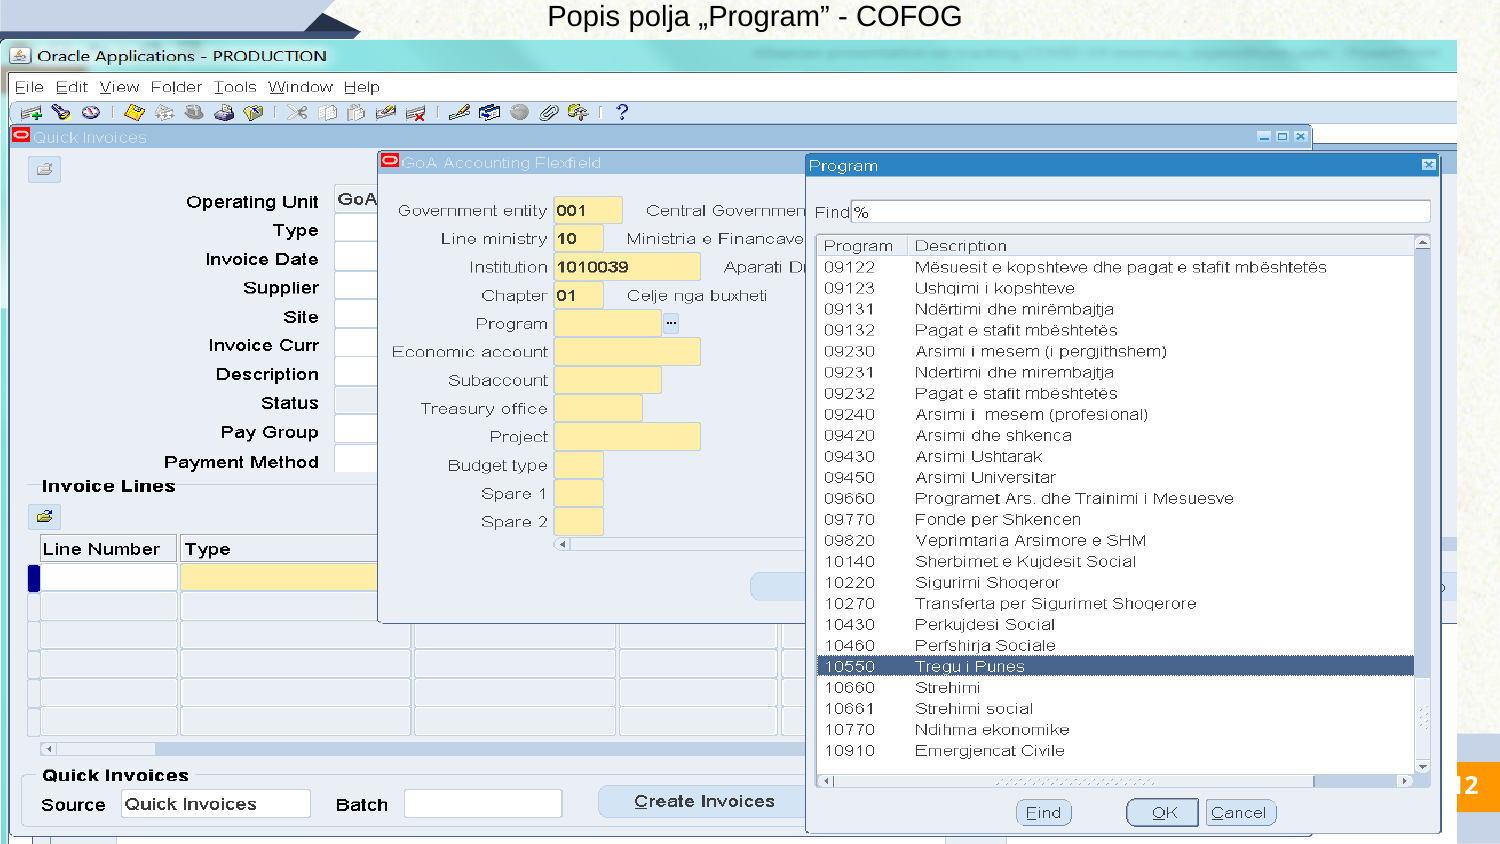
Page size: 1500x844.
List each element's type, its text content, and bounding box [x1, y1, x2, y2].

slide_number 12 [1460, 760, 1494, 813]
picture [0, 0, 1500, 844]
text_box Popis polja „Program” - COFOG [532, 0, 1069, 38]
